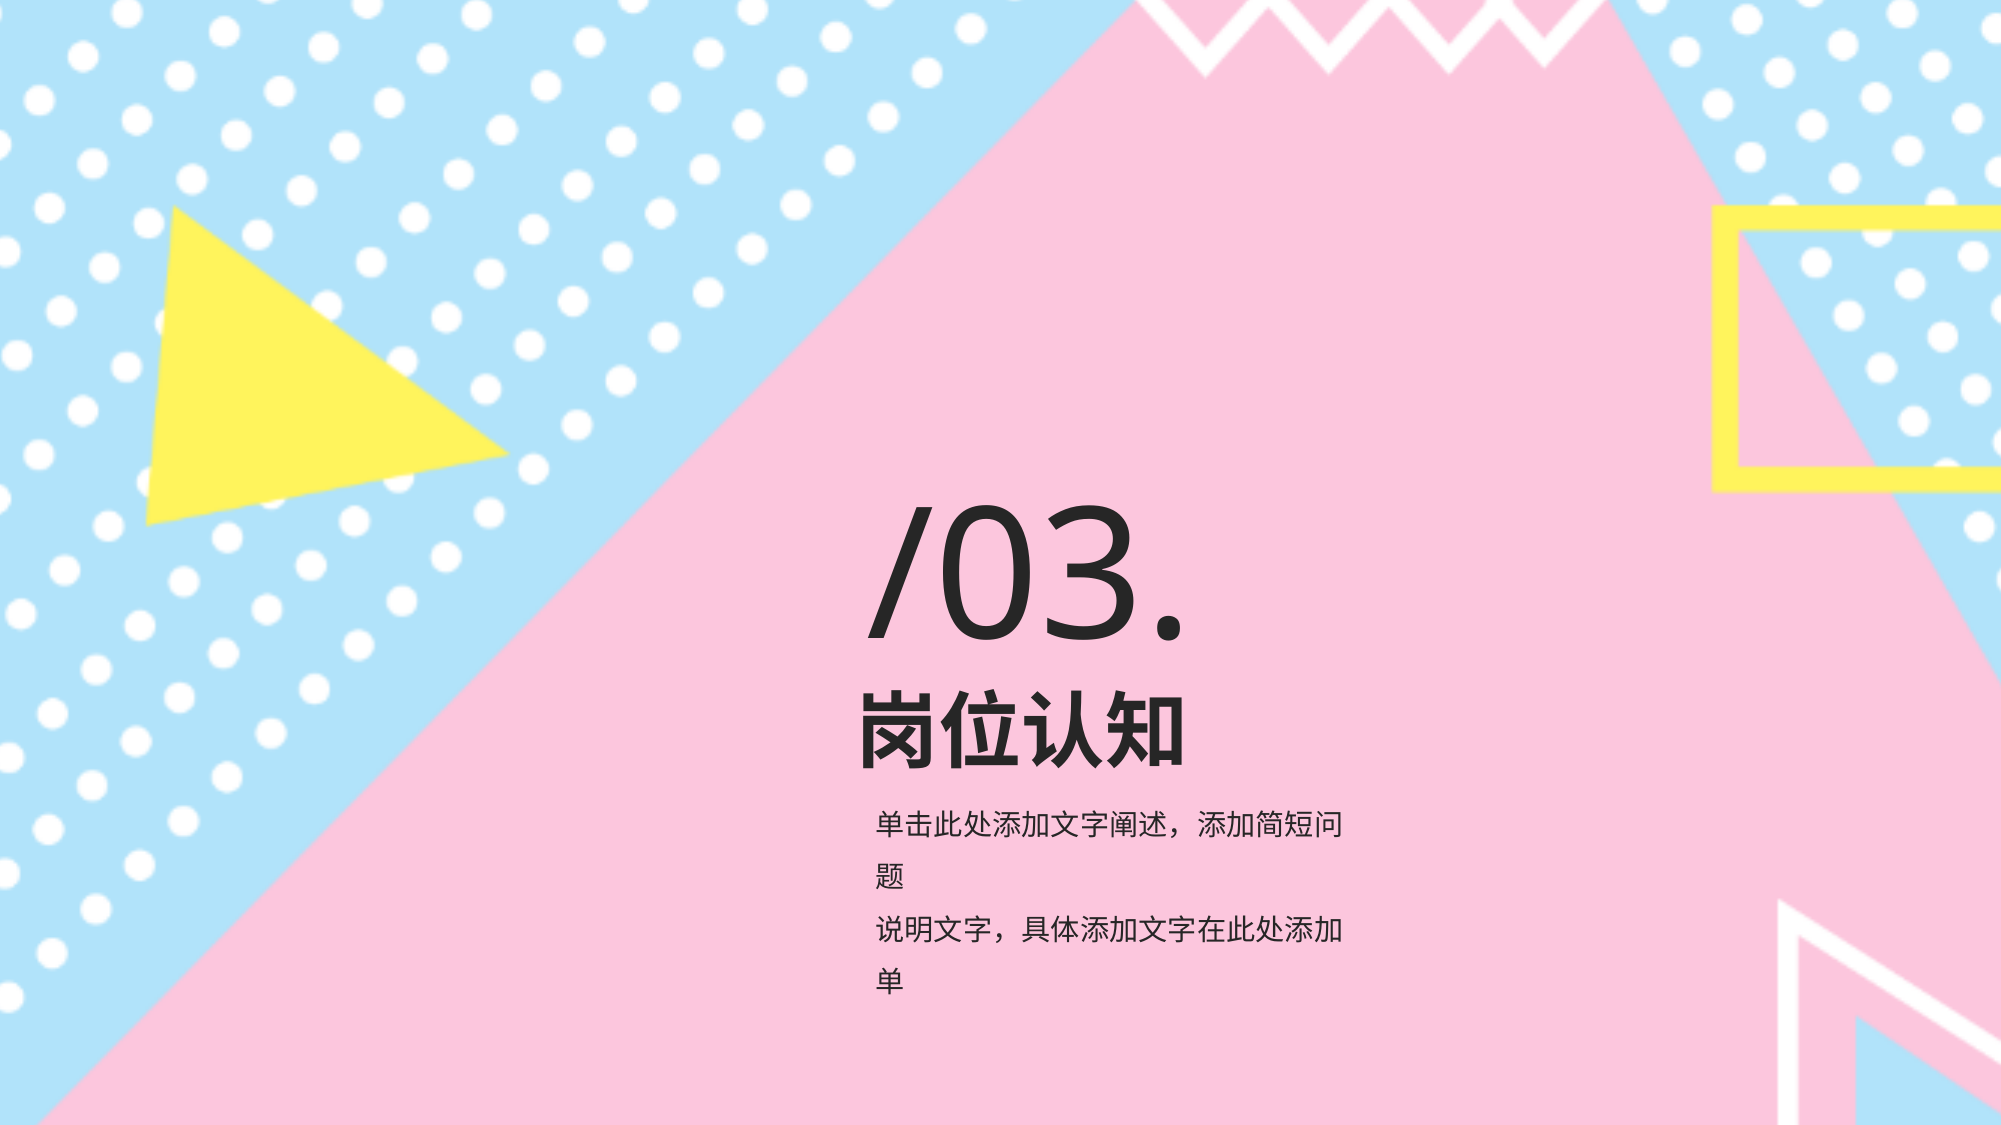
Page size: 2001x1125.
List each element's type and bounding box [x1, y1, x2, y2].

picture [0, 0, 2001, 1125]
text_box [840, 447, 1407, 979]
